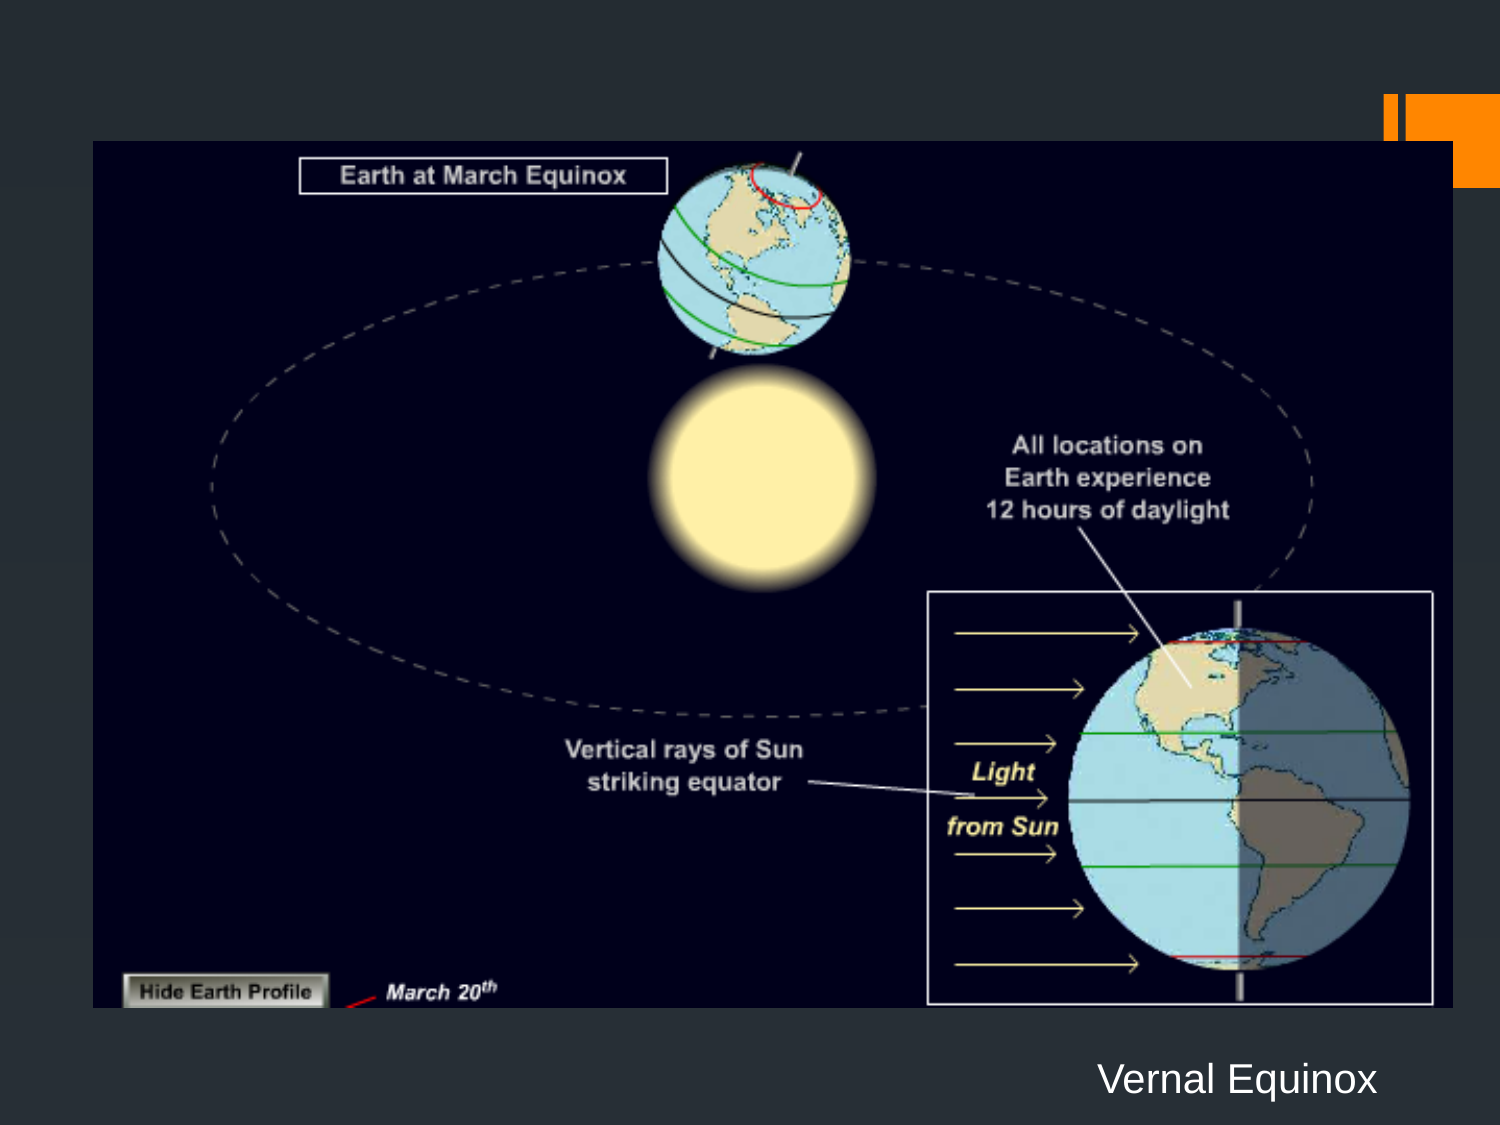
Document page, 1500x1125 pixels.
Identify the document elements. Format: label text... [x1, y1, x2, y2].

text_box Vernal Equinox [1082, 1044, 1500, 1109]
picture [93, 140, 1453, 1009]
